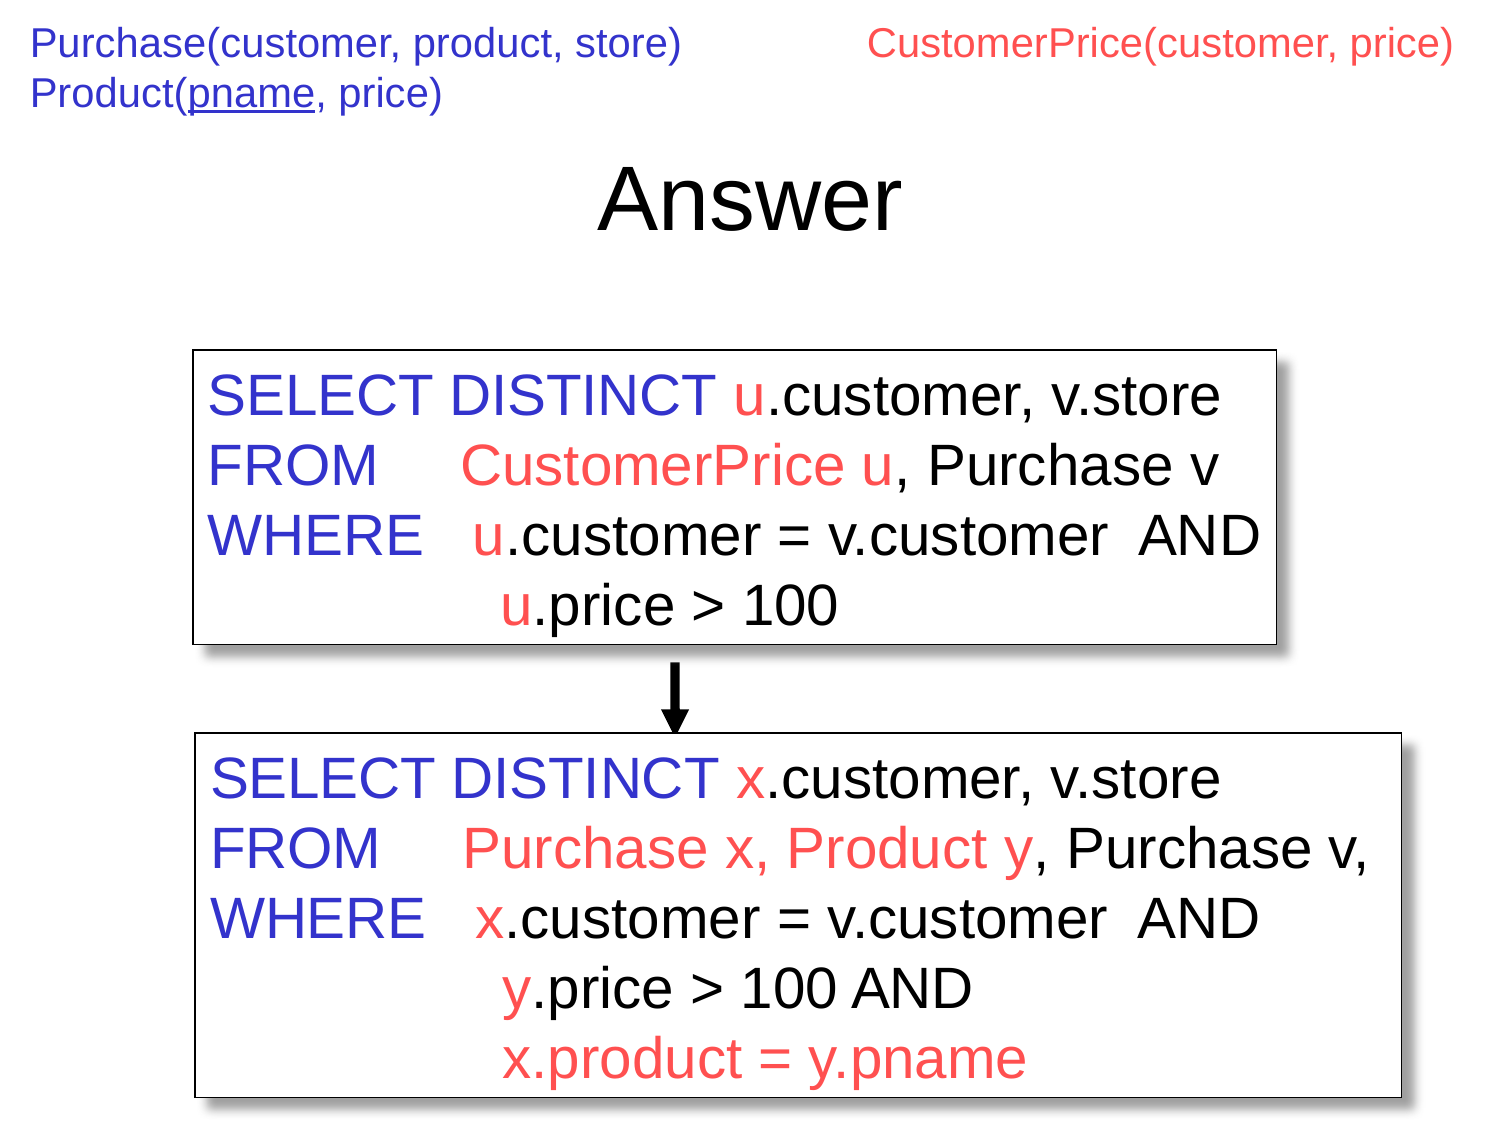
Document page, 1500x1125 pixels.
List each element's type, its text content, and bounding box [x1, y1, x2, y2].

text_box Purchase(customer, product, store) Product(pname, price) [14, 8, 698, 124]
text_box SELECT DISTINCT u.customer, v.store FROM CustomerPrice u, Purchase v WHERE u.customer = v.customer AND u.price > 100 [192, 349, 1277, 645]
text_box [668, 664, 682, 733]
title Answer [112, 99, 1388, 288]
text_box CustomerPrice(customer, price) [852, 8, 1470, 74]
text_box SELECT DISTINCT x.customer, v.store FROM Purchase x, Product y, Purchase v, WHERE x.customer = v.customer AND y.price > 100 AND x.product = y.pname [197, 733, 1400, 1098]
